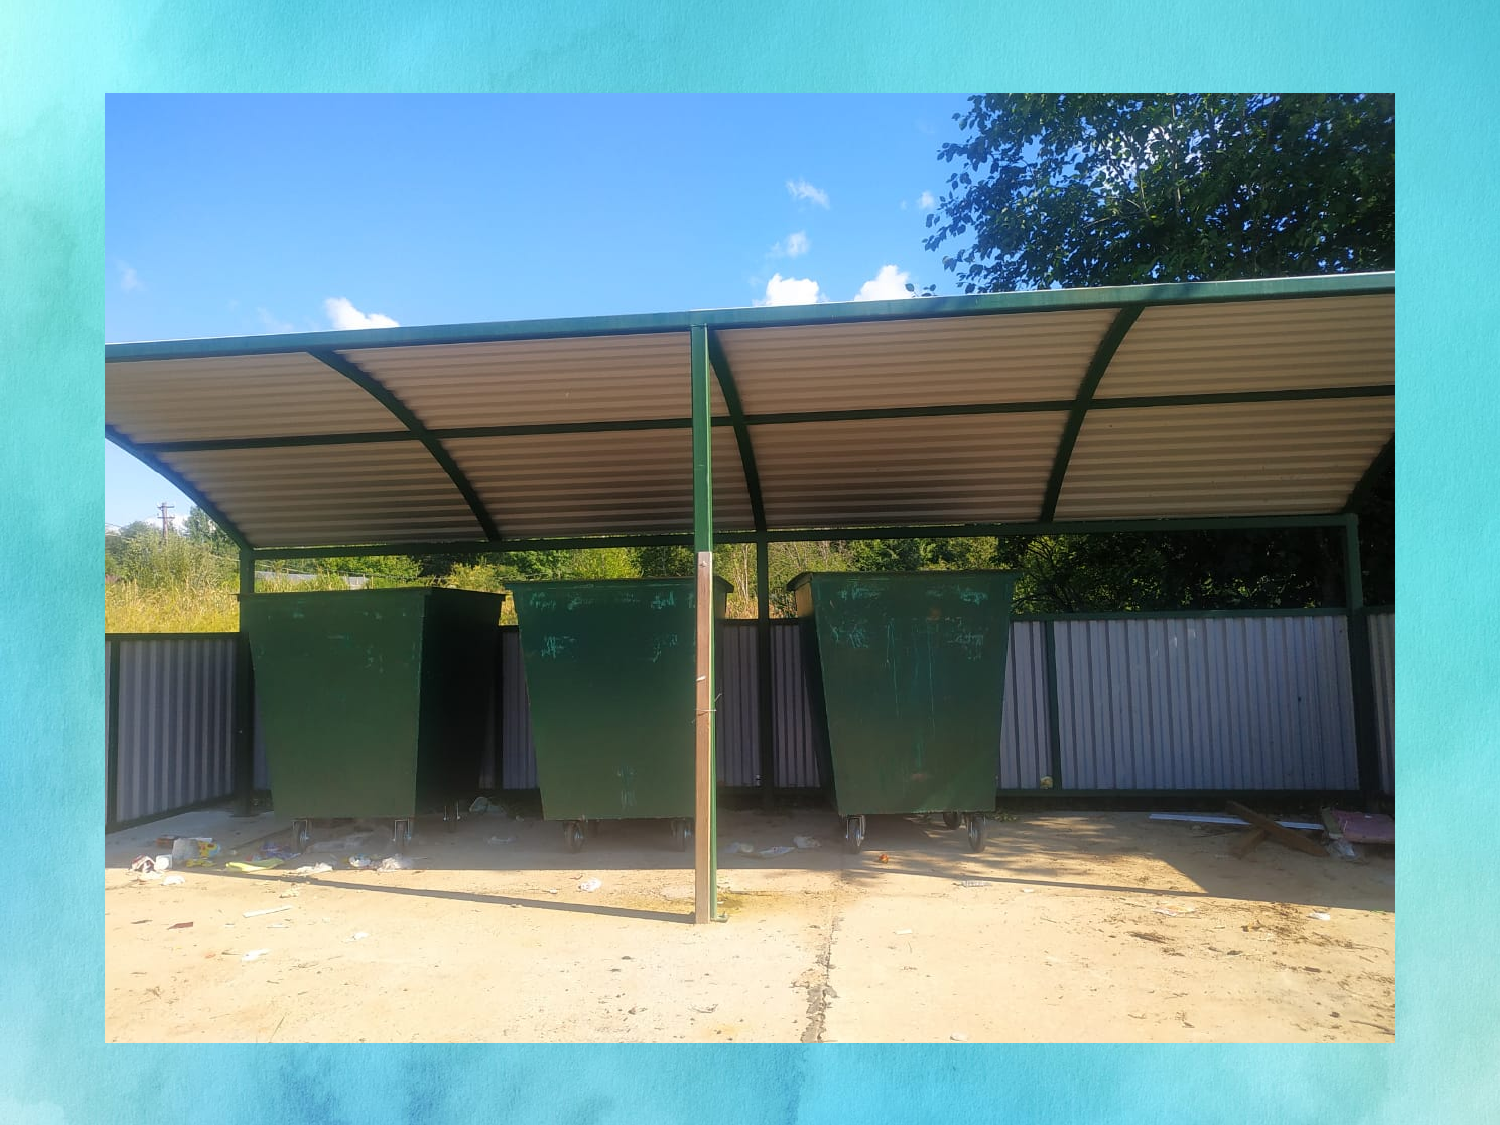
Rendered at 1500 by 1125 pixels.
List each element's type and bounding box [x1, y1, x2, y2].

picture [0, 0, 1500, 1125]
title [75, 58, 1425, 305]
